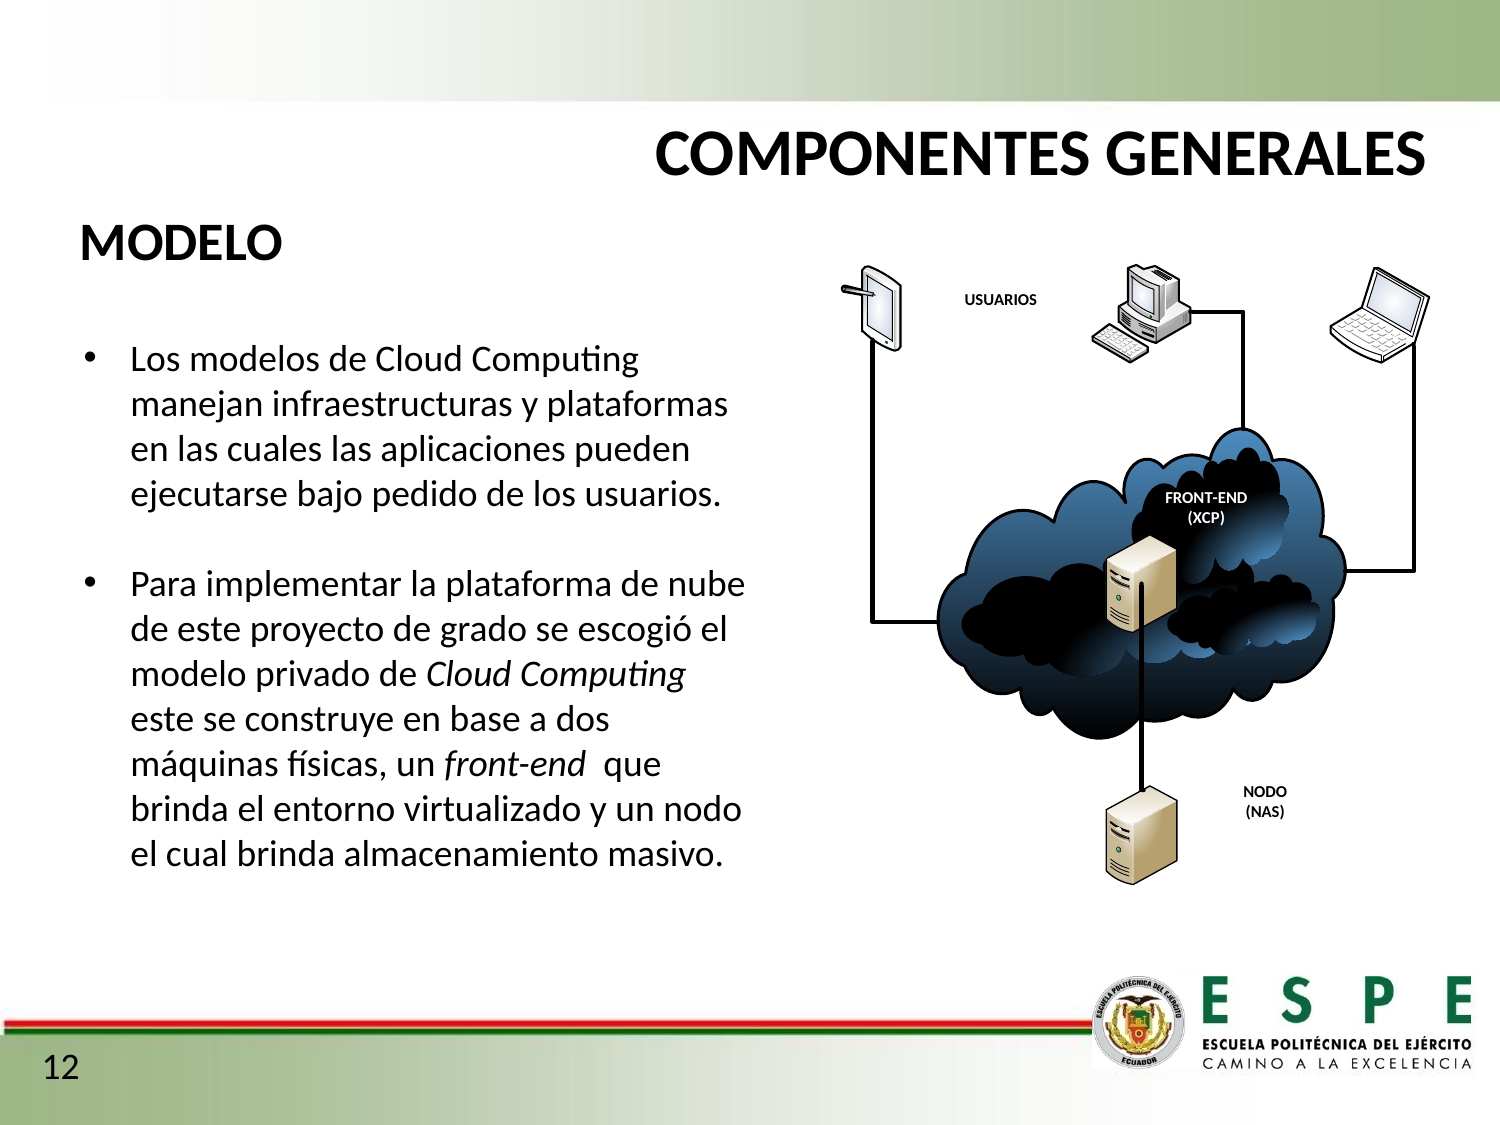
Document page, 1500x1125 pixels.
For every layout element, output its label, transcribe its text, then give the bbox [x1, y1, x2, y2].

text_box 12 [26, 1034, 112, 1095]
text_box Los modelos de Cloud Computing manejan infraestructuras y plataformas en las cuales las aplicaciones pueden ejecutarse bajo pedido de los usuarios. Para implementar la plataforma de nube de este proyecto de grado se escogió el modelo privado de Cloud Computing este se construye en base a dos máquinas físicas, un front-end que brinda el entorno virtualizado y un nodo el cual brinda almacenamiento masivo. [68, 326, 774, 881]
picture [0, 0, 1500, 1125]
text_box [837, 260, 1444, 918]
text_box COMPONENTES GENERALES [64, 101, 1443, 197]
text_box MODELO [64, 198, 916, 279]
